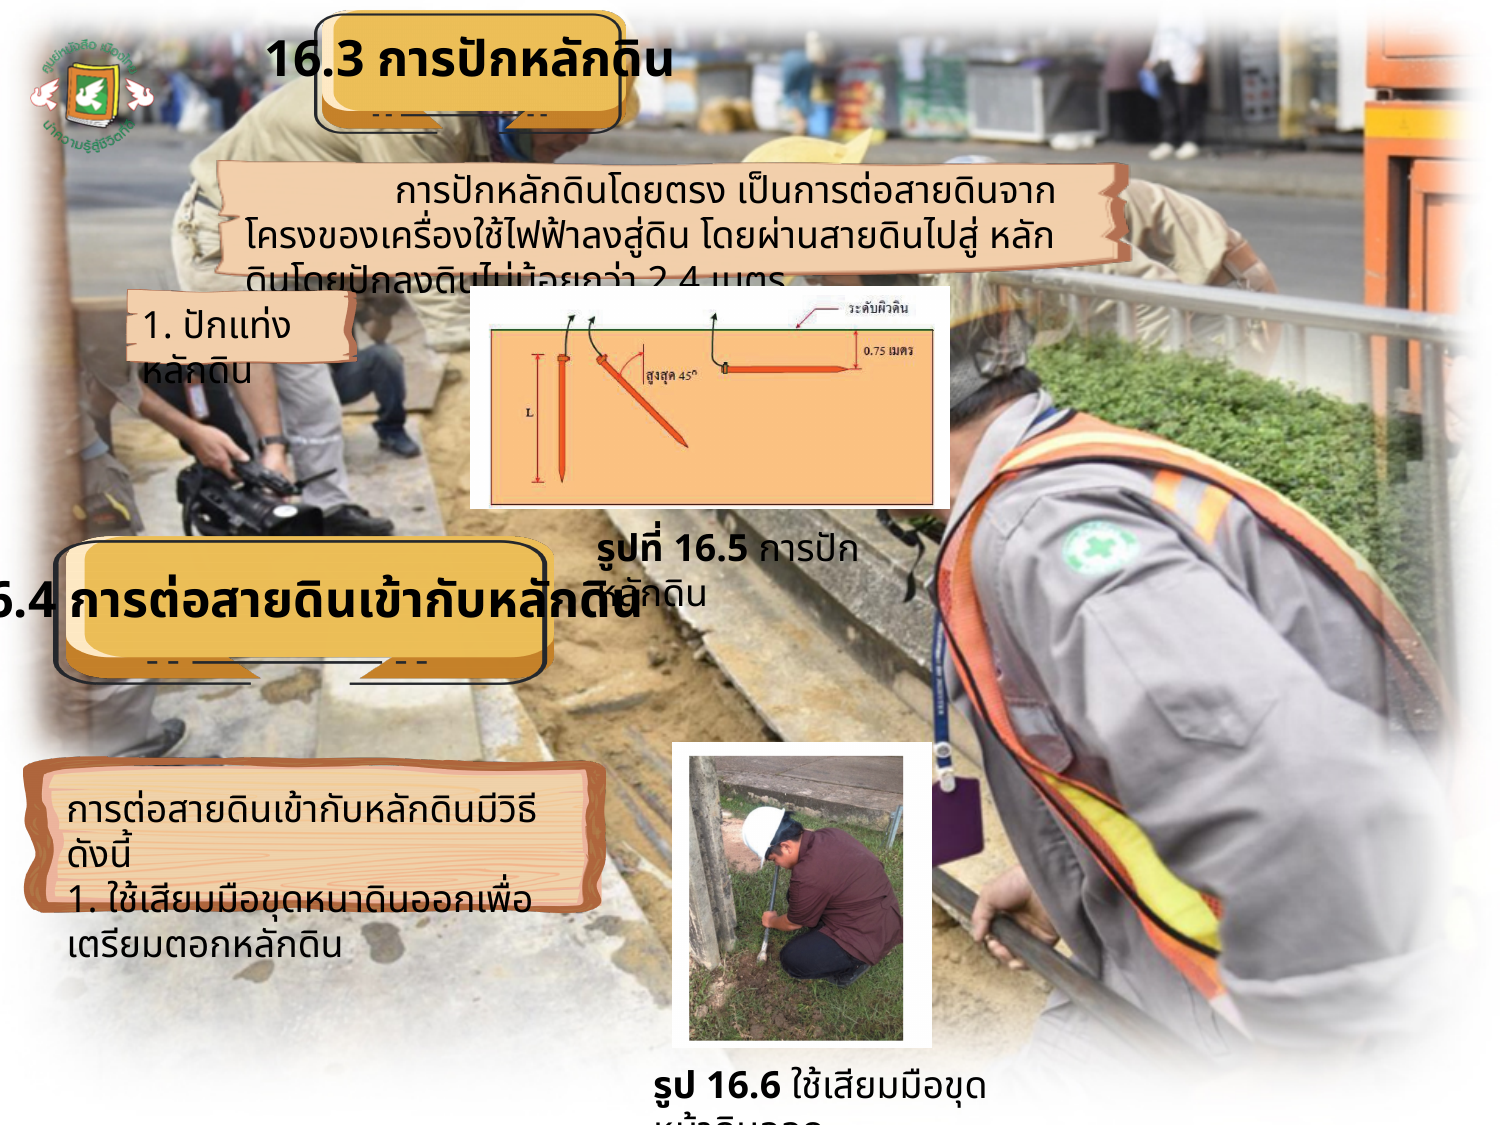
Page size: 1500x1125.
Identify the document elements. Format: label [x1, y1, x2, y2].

text_box [470, 286, 950, 577]
text_box [124, 289, 360, 365]
picture [0, 0, 1500, 1125]
text_box [638, 741, 1038, 1115]
text_box [314, 10, 626, 134]
text_box [23, 756, 606, 913]
picture [0, 600, 5, 611]
text_box [53, 536, 554, 685]
text_box [208, 158, 1136, 279]
